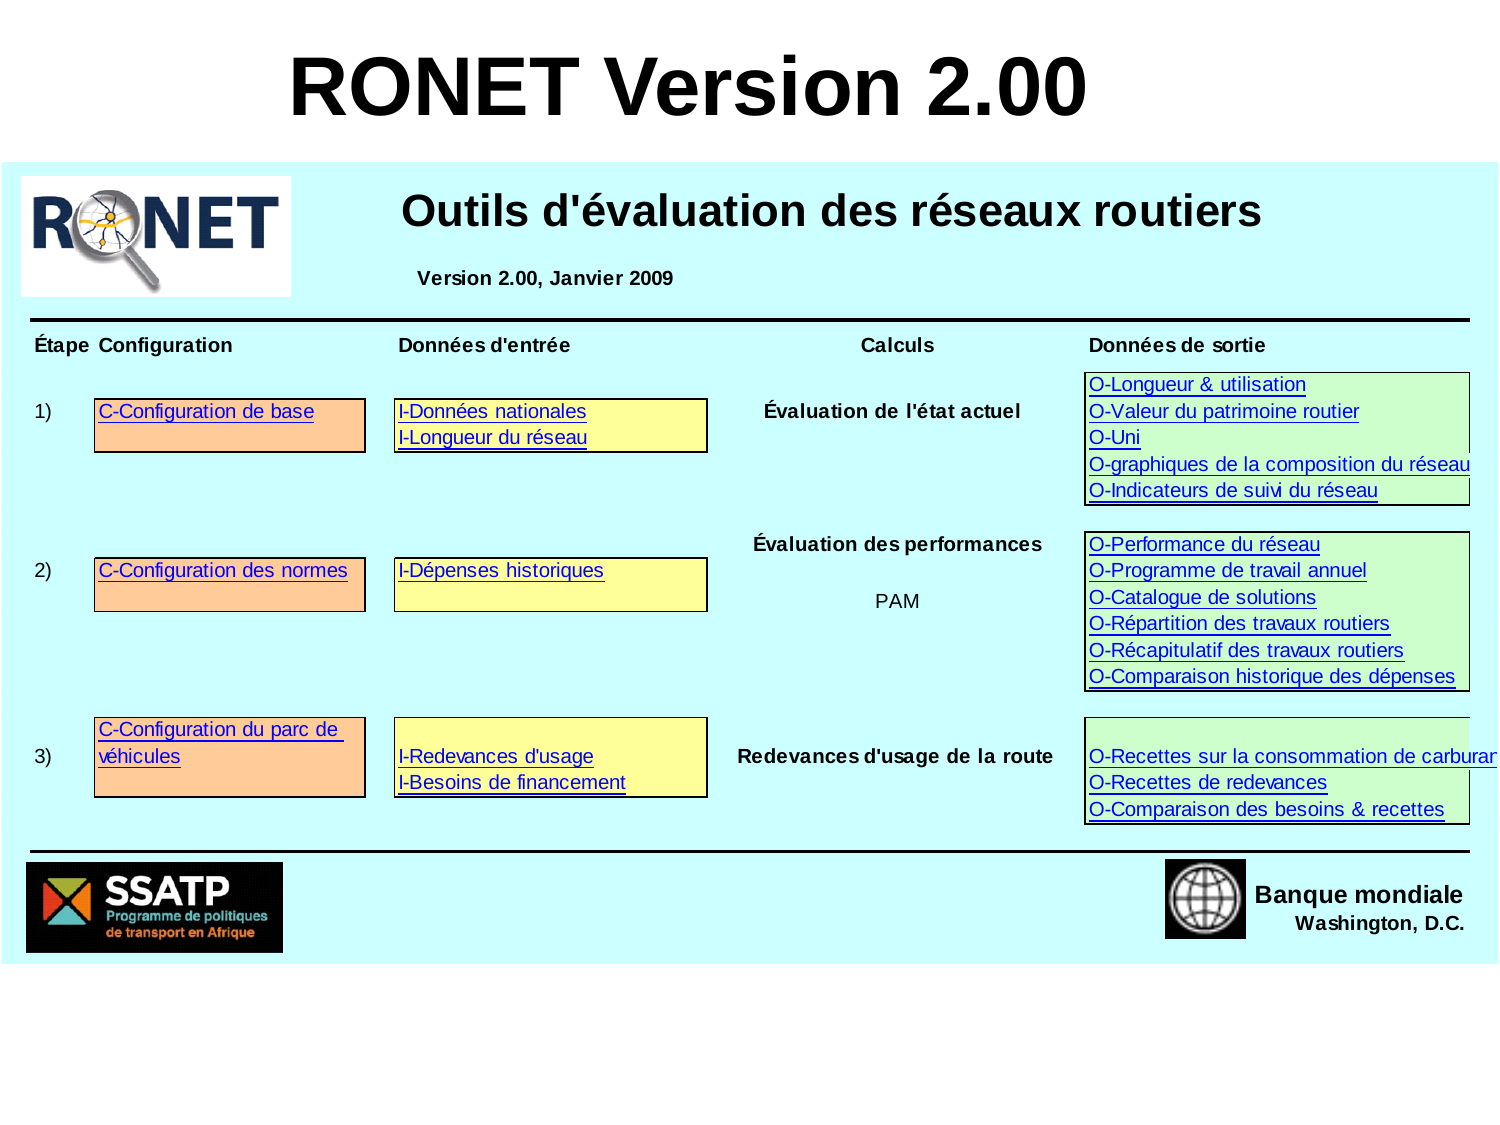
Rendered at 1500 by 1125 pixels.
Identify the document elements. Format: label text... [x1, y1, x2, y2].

picture [0, 160, 1500, 966]
title RONET Version 2.00 [273, 14, 1426, 151]
